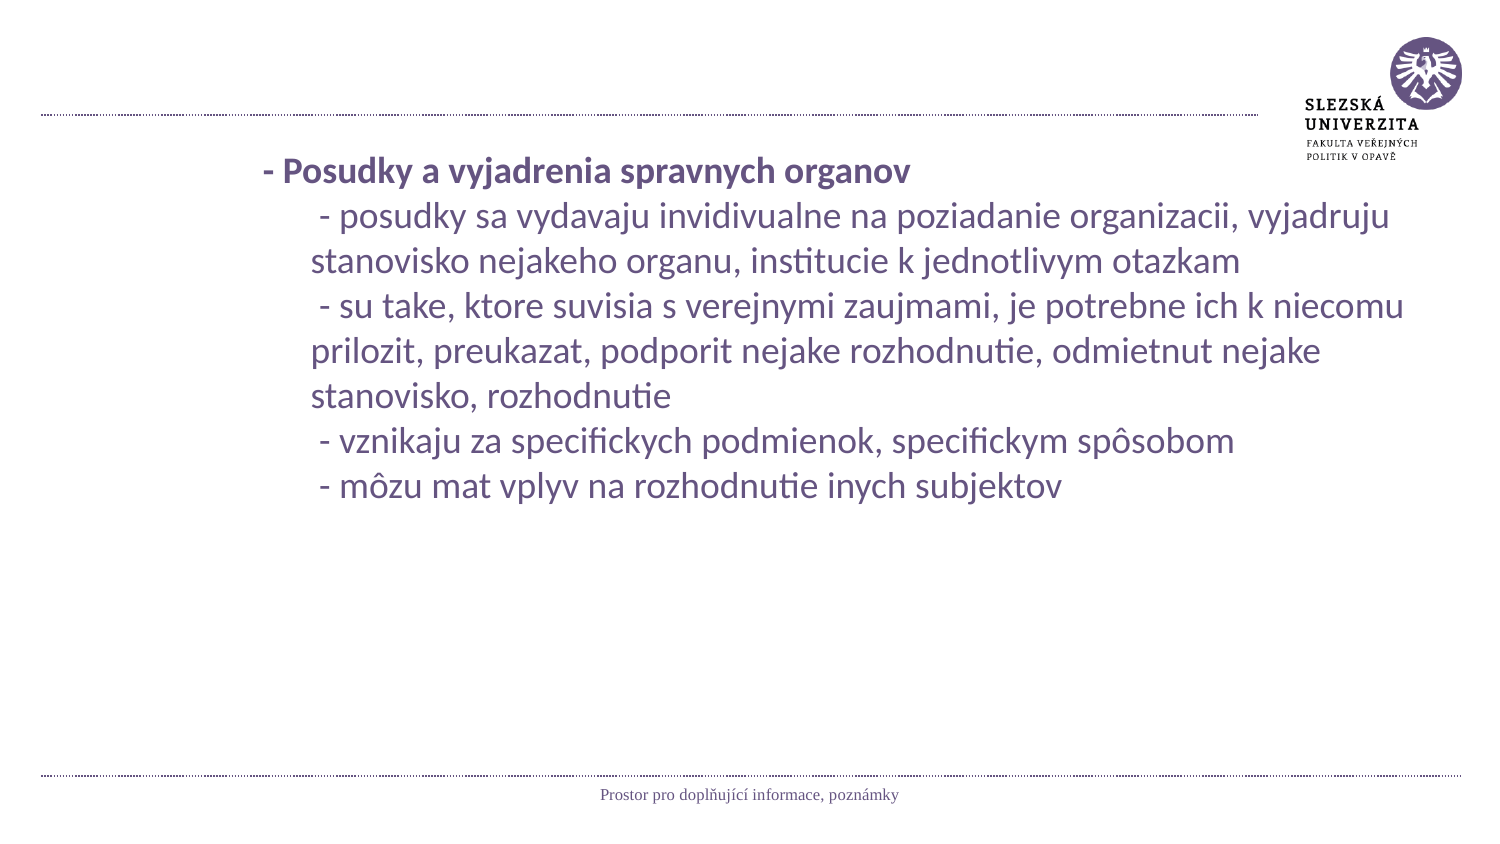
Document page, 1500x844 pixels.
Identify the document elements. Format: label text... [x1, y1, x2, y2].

list - Posudky a vyjadrenia spravnych organov - posudky sa vydavaju invidivualne na poziadanie organizacii, vyjadruju stanovisko nejakeho organu, institucie k jednotlivym otazkam - su take, ktore suvisia s verejnymi zaujmami, je potrebne ich k niecomu prilozit, preukazat, podporit nejake rozhodnutie, odmietnut nejake stanovisko, rozhodnutie - vznikaju za specifickych podmienok, specifickym spôsobom - môzu mat vplyv na rozhodnutie inych subjektov [70, 138, 1430, 647]
picture [1305, 37, 1462, 160]
text_box Prostor pro doplňující informace, poznámky [442, 776, 1058, 811]
